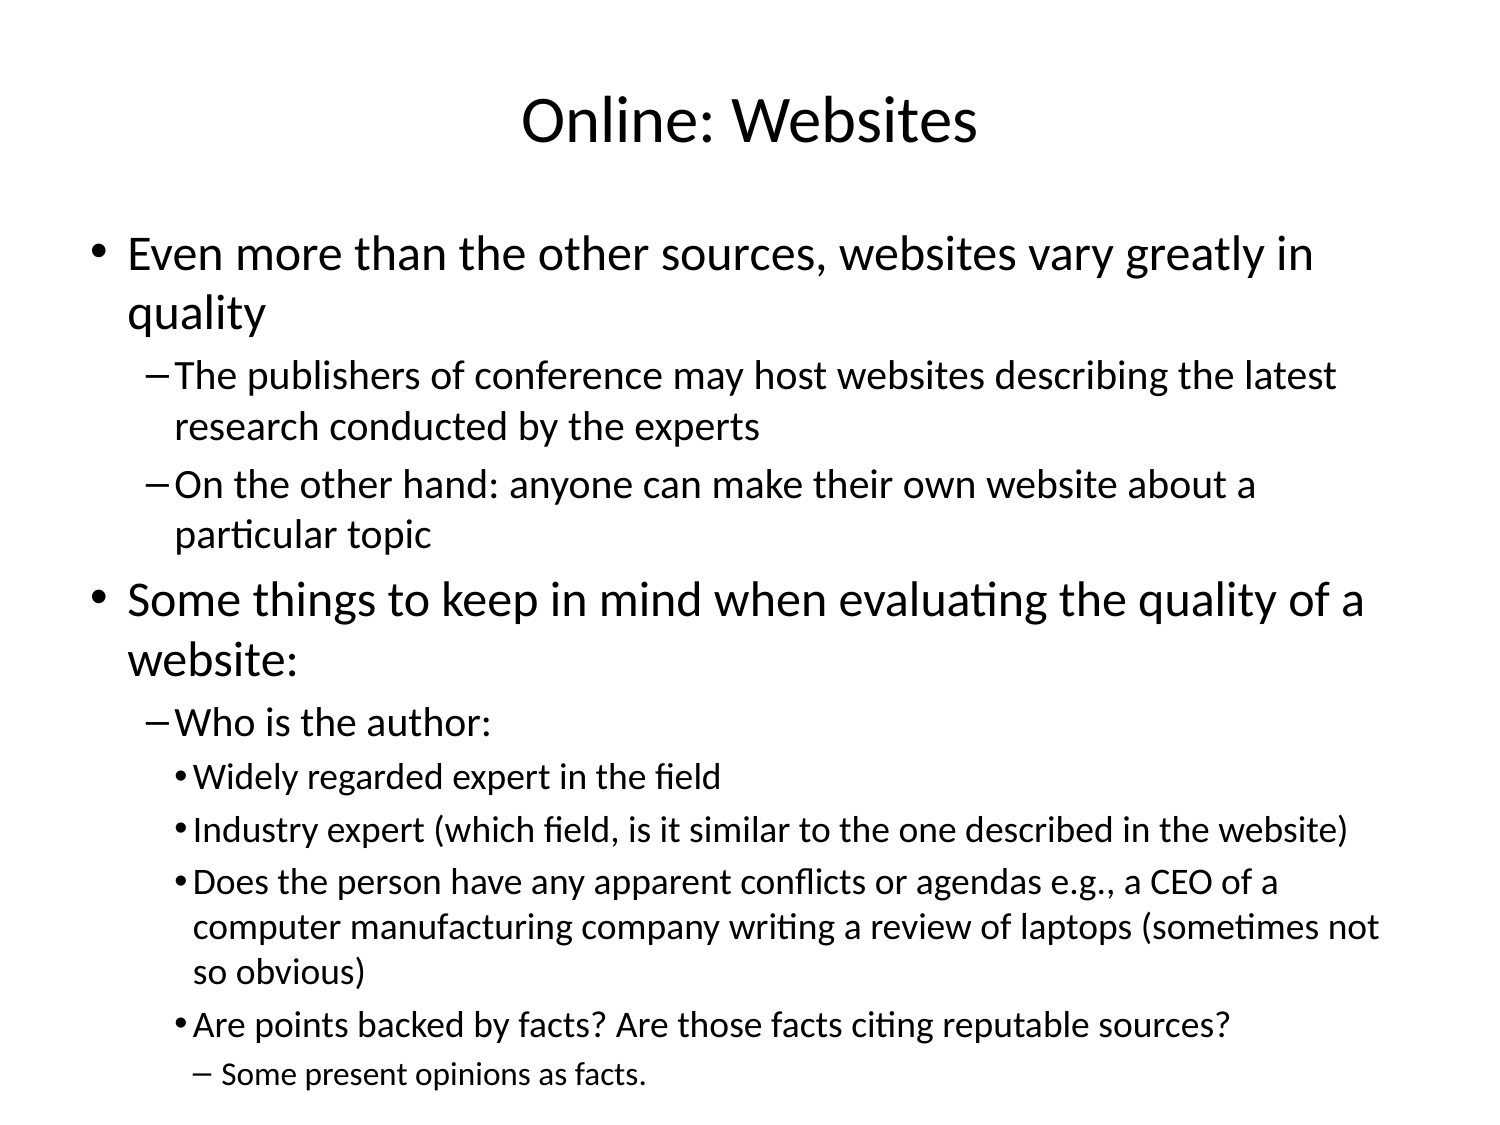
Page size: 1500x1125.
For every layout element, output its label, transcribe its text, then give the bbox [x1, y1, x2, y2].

title Online: Websites [74, 44, 1426, 188]
list Even more than the other sources, websites vary greatly in quality The publishers of conference may host websites describing the latest research conducted by the experts On the other hand: anyone can make their own website about a particular topic Some things to keep in mind when evaluating the quality of a website: Who is the author: Widely regarded expert in the field Industry expert (which field, is it similar to the one described in the website) Does the person have any apparent conflicts or agendas e.g., a CEO of a computer manufacturing company writing a review of laptops (sometimes not so obvious) Are points backed by facts? Are those facts citing reputable sources? Some present opinions as facts. [74, 212, 1426, 1051]
